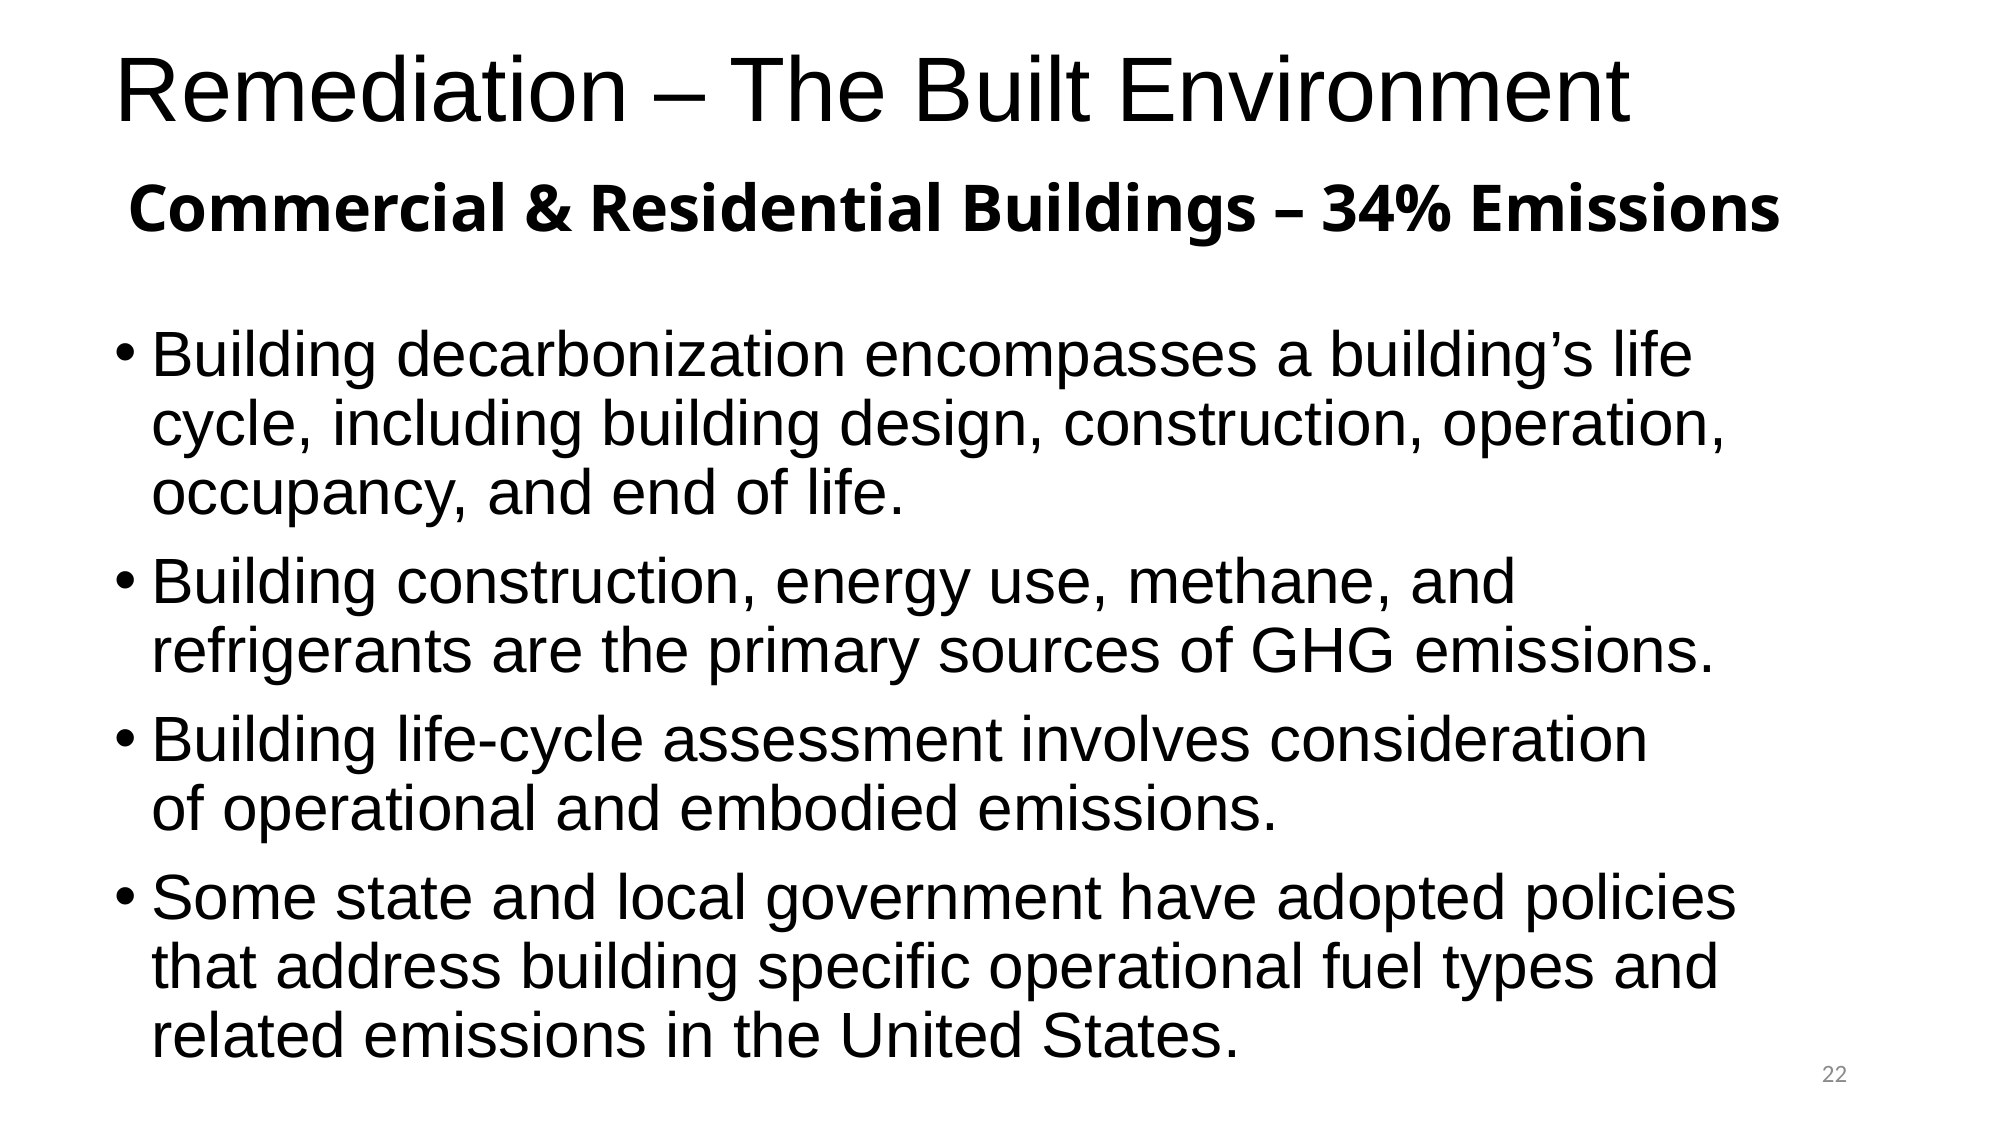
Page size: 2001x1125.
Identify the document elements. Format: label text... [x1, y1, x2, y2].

list Building decarbonization encompasses a building’s life cycle, including building design, construction, operation, occupancy, and end of life. Building construction, energy use, methane, and refrigerants are the primary sources of GHG emissions. Building life-cycle assessment involves consideration of operational and embodied emissions. Some state and local government have adopted policies that address building specific operational fuel types and related emissions in the United States. [99, 313, 1825, 1083]
title Remediation – The Built Environment [99, 24, 1825, 159]
slide_number 22 [1412, 1042, 1863, 1103]
list Commercial & Residential Buildings – 34% Emissions [62, 159, 1863, 269]
